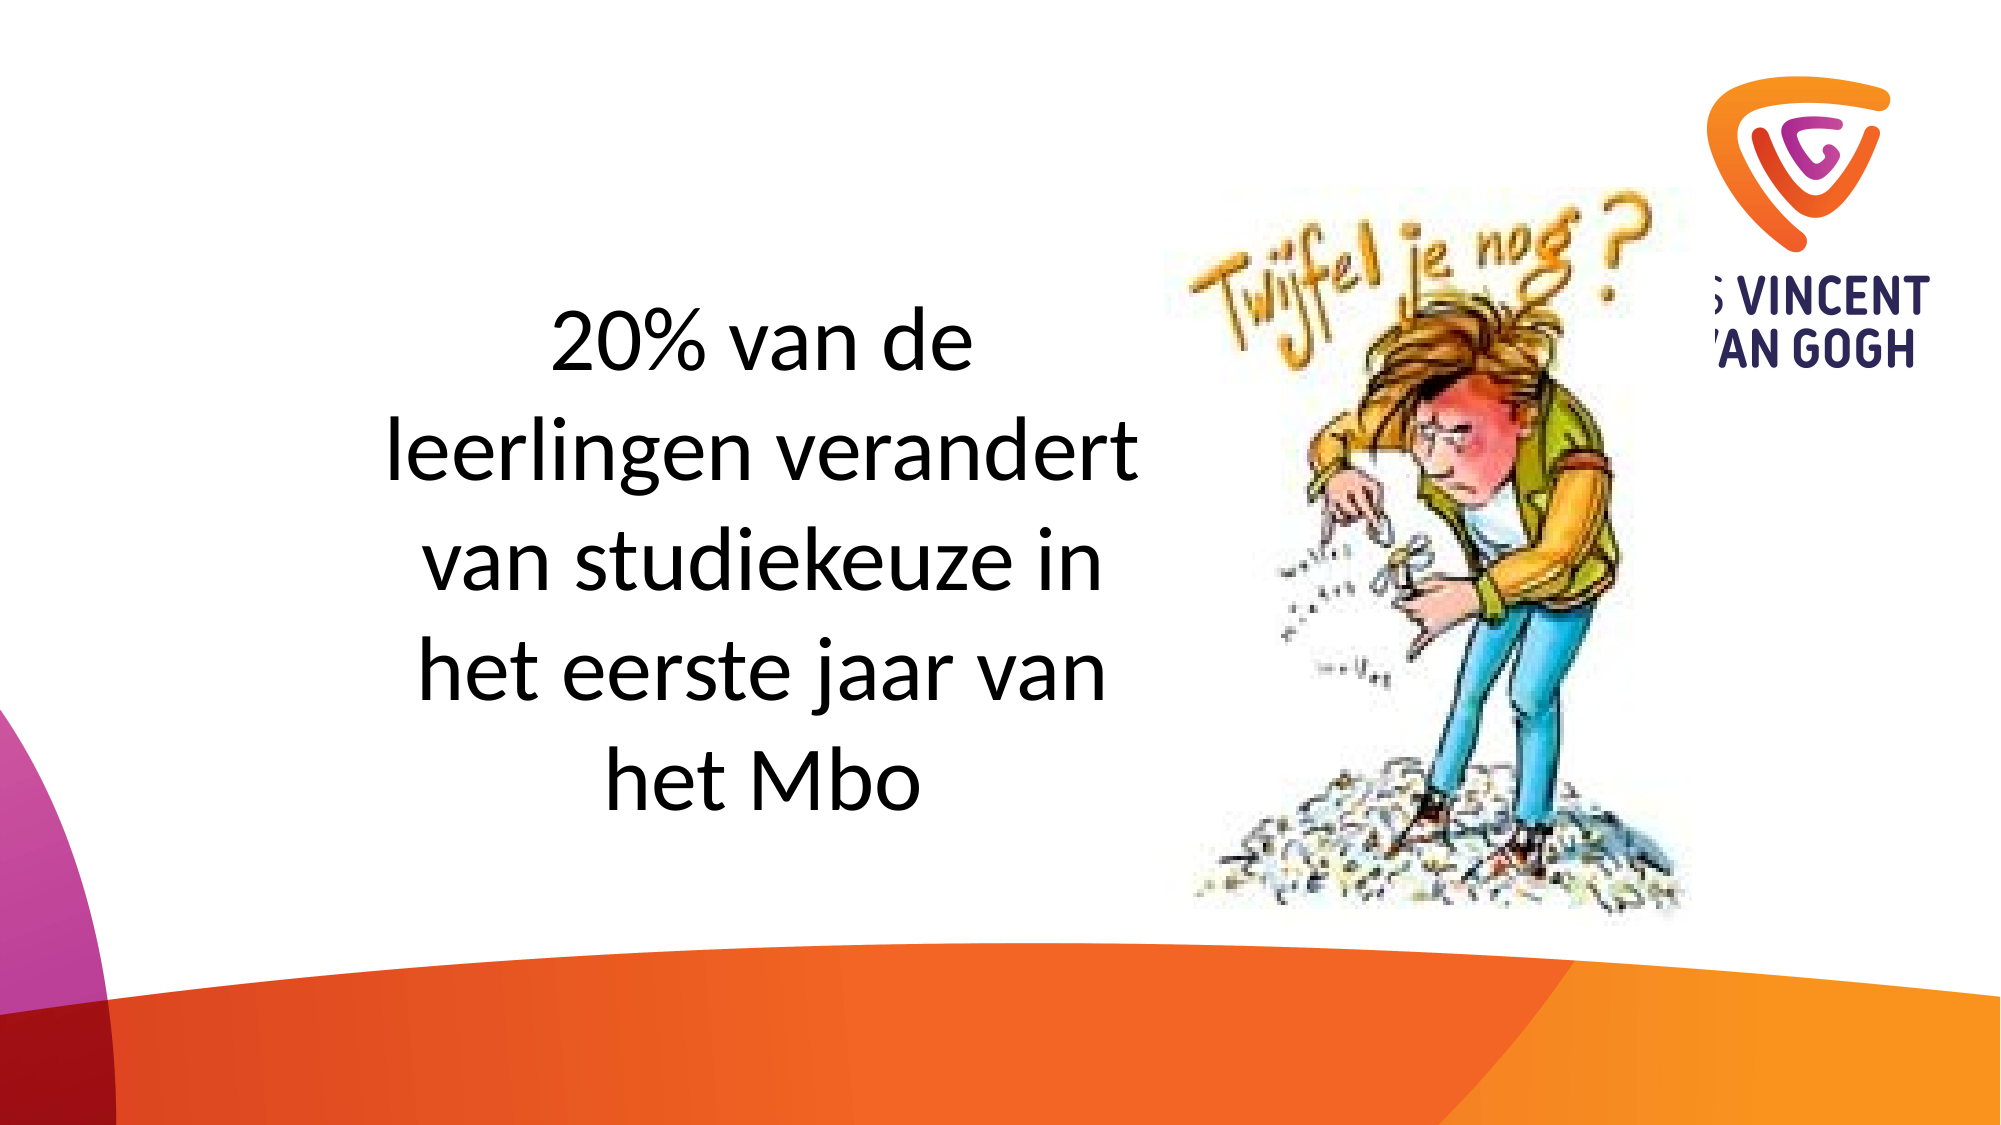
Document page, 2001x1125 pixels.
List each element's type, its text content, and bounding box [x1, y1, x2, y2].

title 20% van de leerlingen verandert van studiekeuze in het eerste jaar van het Mbo [362, 99, 1164, 1008]
picture [0, 0, 2001, 1125]
